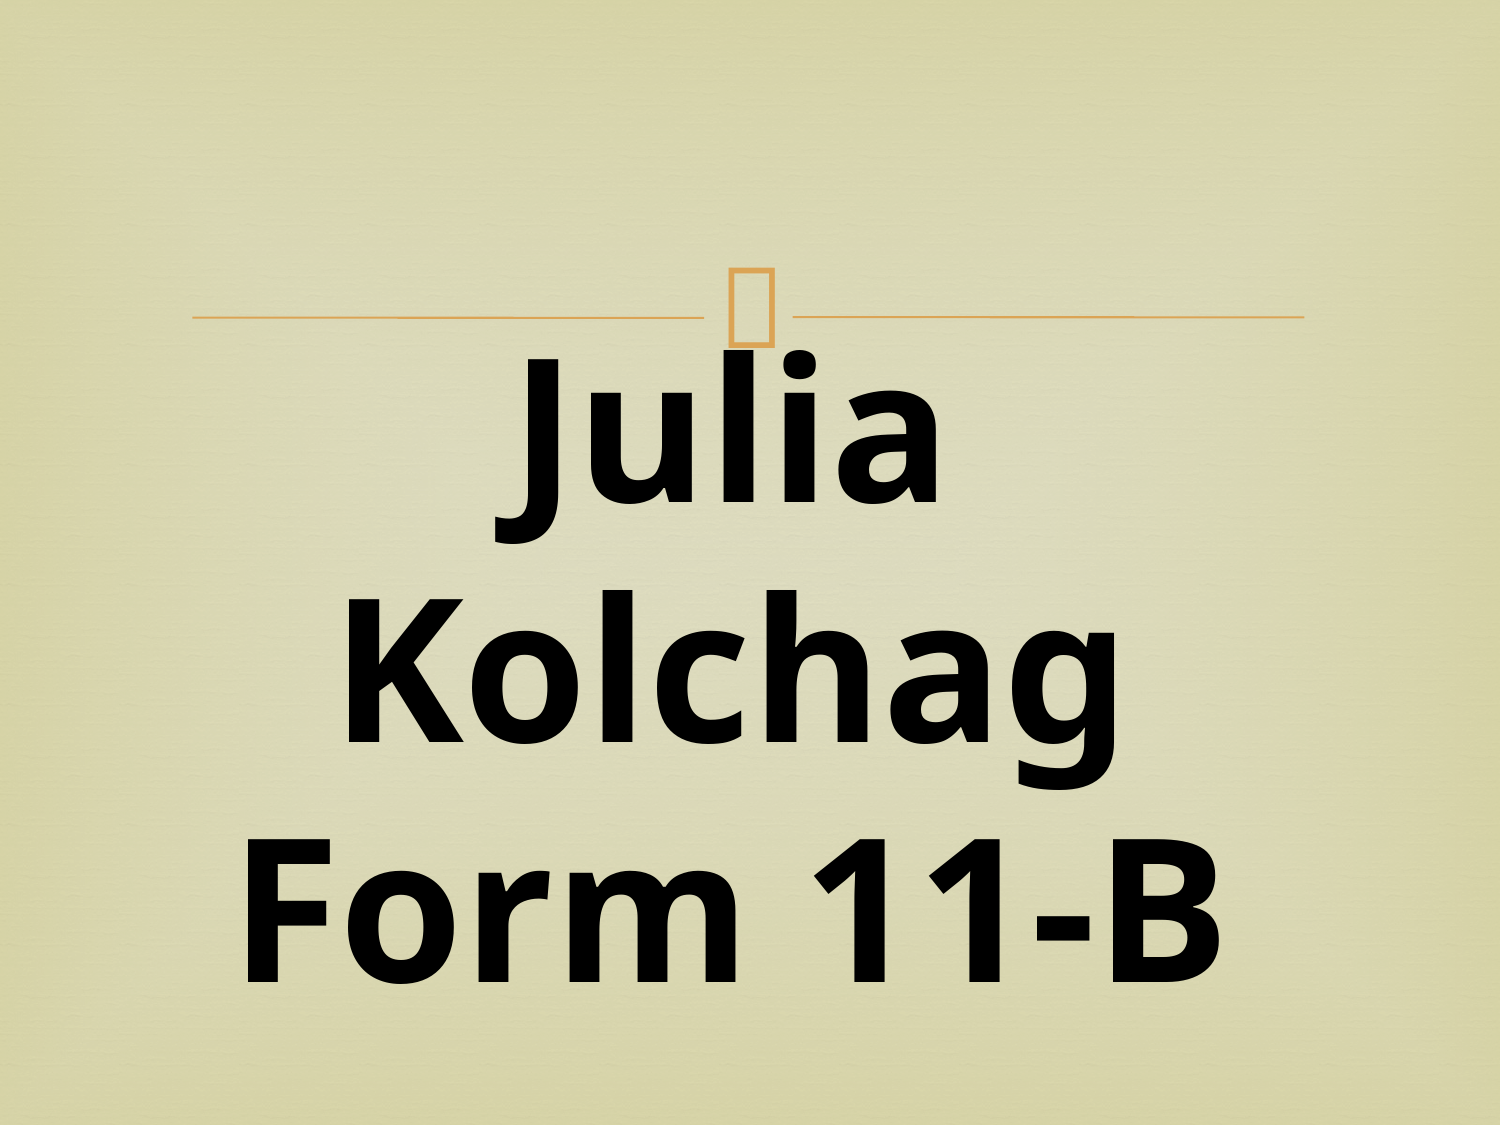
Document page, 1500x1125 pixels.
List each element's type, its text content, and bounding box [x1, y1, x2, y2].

title Julia Kolchag Form 11-B [100, 515, 1361, 811]
